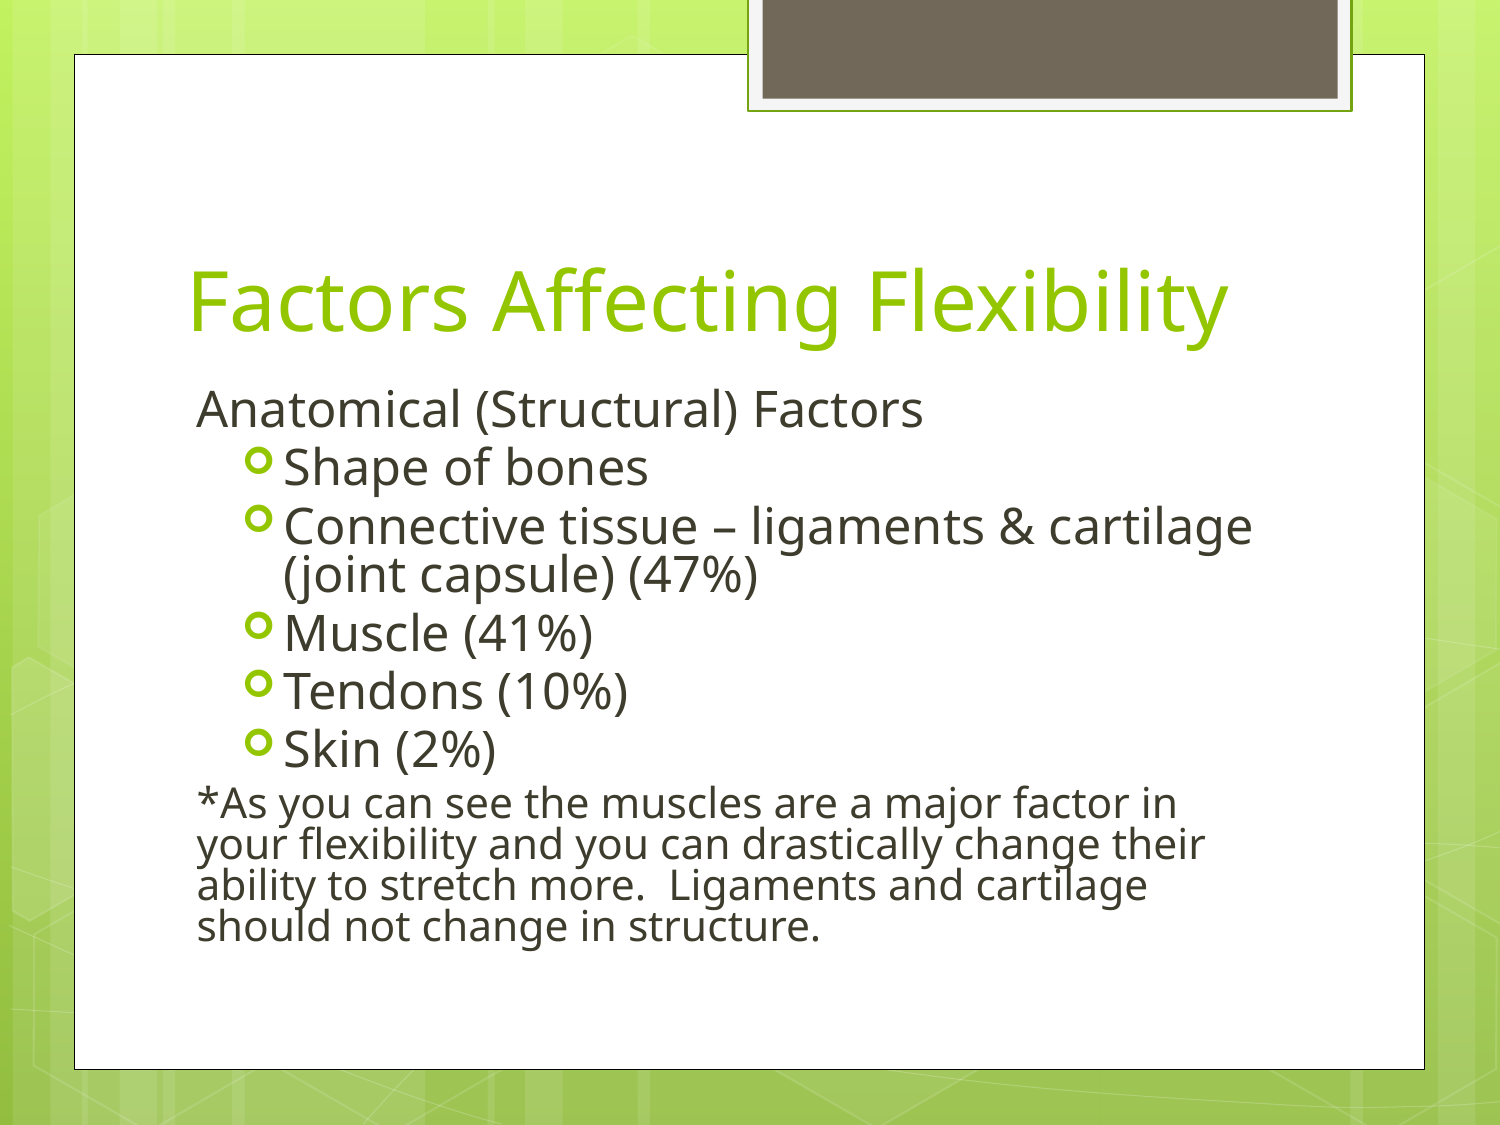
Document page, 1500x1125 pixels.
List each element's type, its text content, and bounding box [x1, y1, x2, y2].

title Factors Affecting Flexibility [171, 168, 1324, 357]
list Anatomical (Structural) Factors Shape of bones Connective tissue – ligaments & cartilage (joint capsule) (47%) Muscle (41%) Tendons (10%) Skin (2%) *As you can see the muscles are a major factor in your flexibility and you can drastically change their ability to stretch more. Ligaments and cartilage should not change in structure. [171, 381, 1283, 957]
